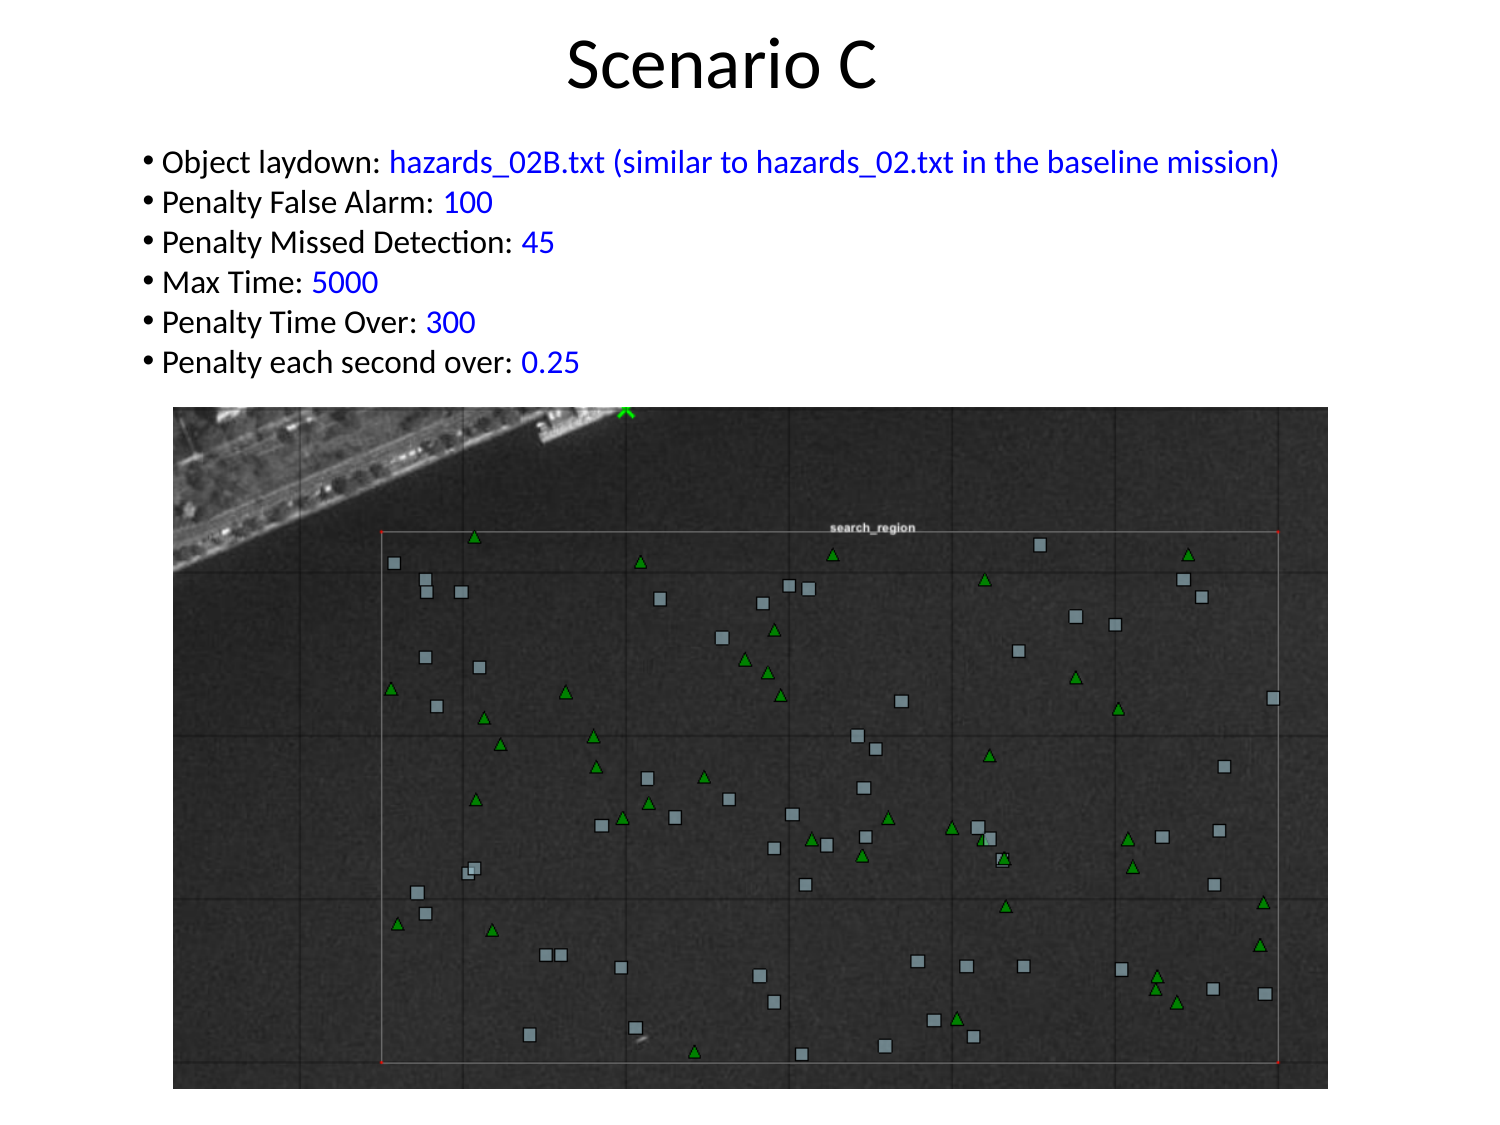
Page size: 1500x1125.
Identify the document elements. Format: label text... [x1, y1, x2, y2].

text_box Object laydown: hazards_02B.txt (similar to hazards_02.txt in the baseline mission) Penalty False Alarm: 100 Penalty Missed Detection: 45 Max Time: 5000 Penalty Time Over: 300 Penalty each second over: 0.25 [127, 132, 1297, 388]
picture [173, 407, 1329, 1089]
title Scenario C [93, 7, 1369, 112]
